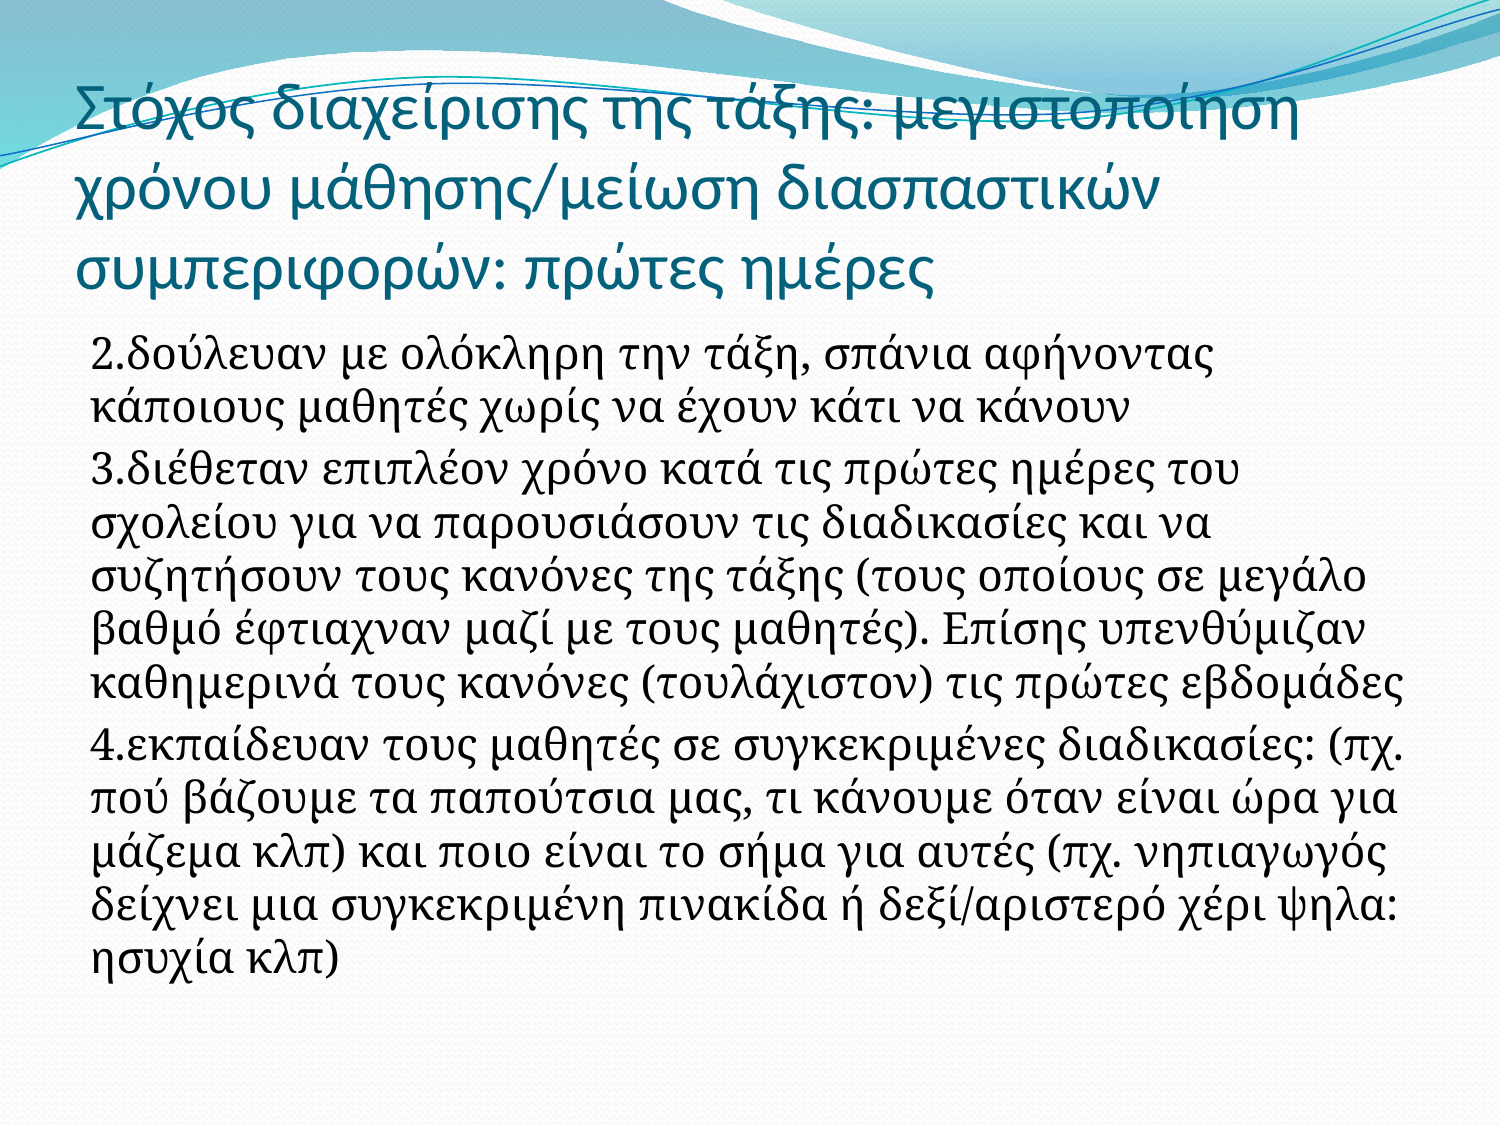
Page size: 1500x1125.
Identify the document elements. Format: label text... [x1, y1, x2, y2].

list 2.δούλευαν με ολόκληρη την τάξη, σπάνια αφήνοντας κάποιους μαθητές χωρίς να έχουν κάτι να κάνουν 3.διέθεταν επιπλέον χρόνο κατά τις πρώτες ημέρες του σχολείου για να παρουσιάσουν τις διαδικασίες και να συζητήσουν τους κανόνες της τάξης (τους οποίους σε μεγάλο βαθμό έφτιαχναν μαζί με τους μαθητές). Επίσης υπενθύμιζαν καθημερινά τους κανόνες (τουλάχιστον) τις πρώτες εβδομάδες 4.εκπαίδευαν τους μαθητές σε συγκεκριμένες διαδικασίες: (πχ. πού βάζουμε τα παπούτσια μας, τι κάνουμε όταν είναι ώρα για μάζεμα κλπ) και ποιο είναι το σήμα για αυτές (πχ. νηπιαγωγός δείχνει μια συγκεκριμένη πινακίδα ή δεξί/αριστερό χέρι ψηλα: ησυχία κλπ) [75, 317, 1425, 1038]
title Στόχος διαχείρισης της τάξης: μεγιστοποίηση χρόνου μάθησης/μείωση διασπαστικών συμπεριφορών: πρώτες ημέρες [75, 115, 1425, 303]
